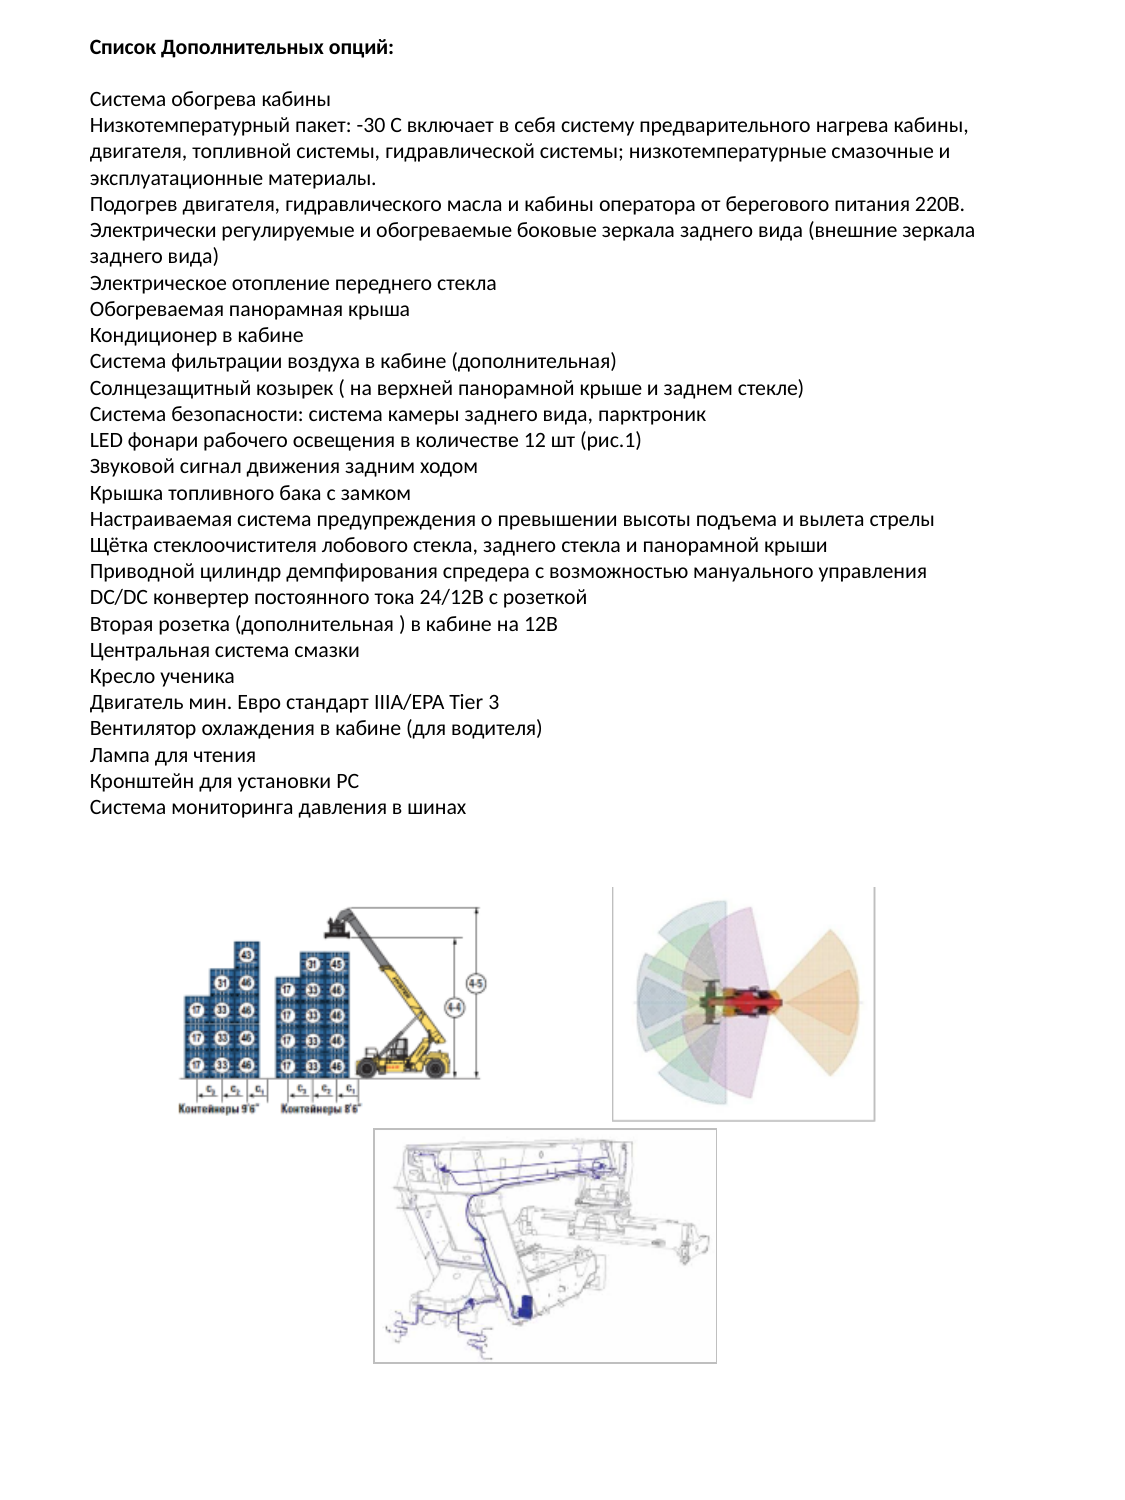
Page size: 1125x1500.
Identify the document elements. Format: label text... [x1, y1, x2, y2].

text_box Список Дополнительных опций: Система обогрева кабины Низкотемпературный пакет: -30 С включает в себя систему предварительного нагрева кабины, двигателя, топливной системы, гидравлической системы; низкотемпературные смазочные и эксплуатационные материалы. Подогрев двигателя, гидравлического масла и кабины оператора от берегового питания 220В. Электрически регулируемые и обогреваемые боковые зеркала заднего вида (внешние зеркала заднего вида) Электрическое отопление переднего стекла Обогреваемая панорамная крыша Кондиционер в кабине Система фильтрации воздуха в кабине (дополнительная) Солнцезащитный козырек ( на верхней панорамной крыше и заднем стекле) Система безопасности: система камеры заднего вида, парктроник LED фонари рабочего освещения в количестве 12 шт (рис.1) Звуковой сигнал движения задним ходом Крышка топливного бака с замком Настраиваемая система предупреждения о превышении высоты подъема и вылета стрелы Щётка стеклоочистителя лобового стекла, заднего стекла и панорамной крыши Приводной цилиндр демпфирования спредера с возможностью мануального управления DC/DC конвертер постоянного тока 24/12В с розеткой Вторая розетка (дополнительная ) в кабине на 12В Центральная система смазки Кресло ученика Двигатель мин. Евро стандарт IIIA/EPA Tier 3 Вентилятор охлаждения в кабине (для водителя) Лампа для чтения Кронштейн для установки PC Система мониторинга давления в шинах [74, 24, 1068, 827]
picture [612, 887, 877, 1126]
picture [162, 887, 716, 1363]
